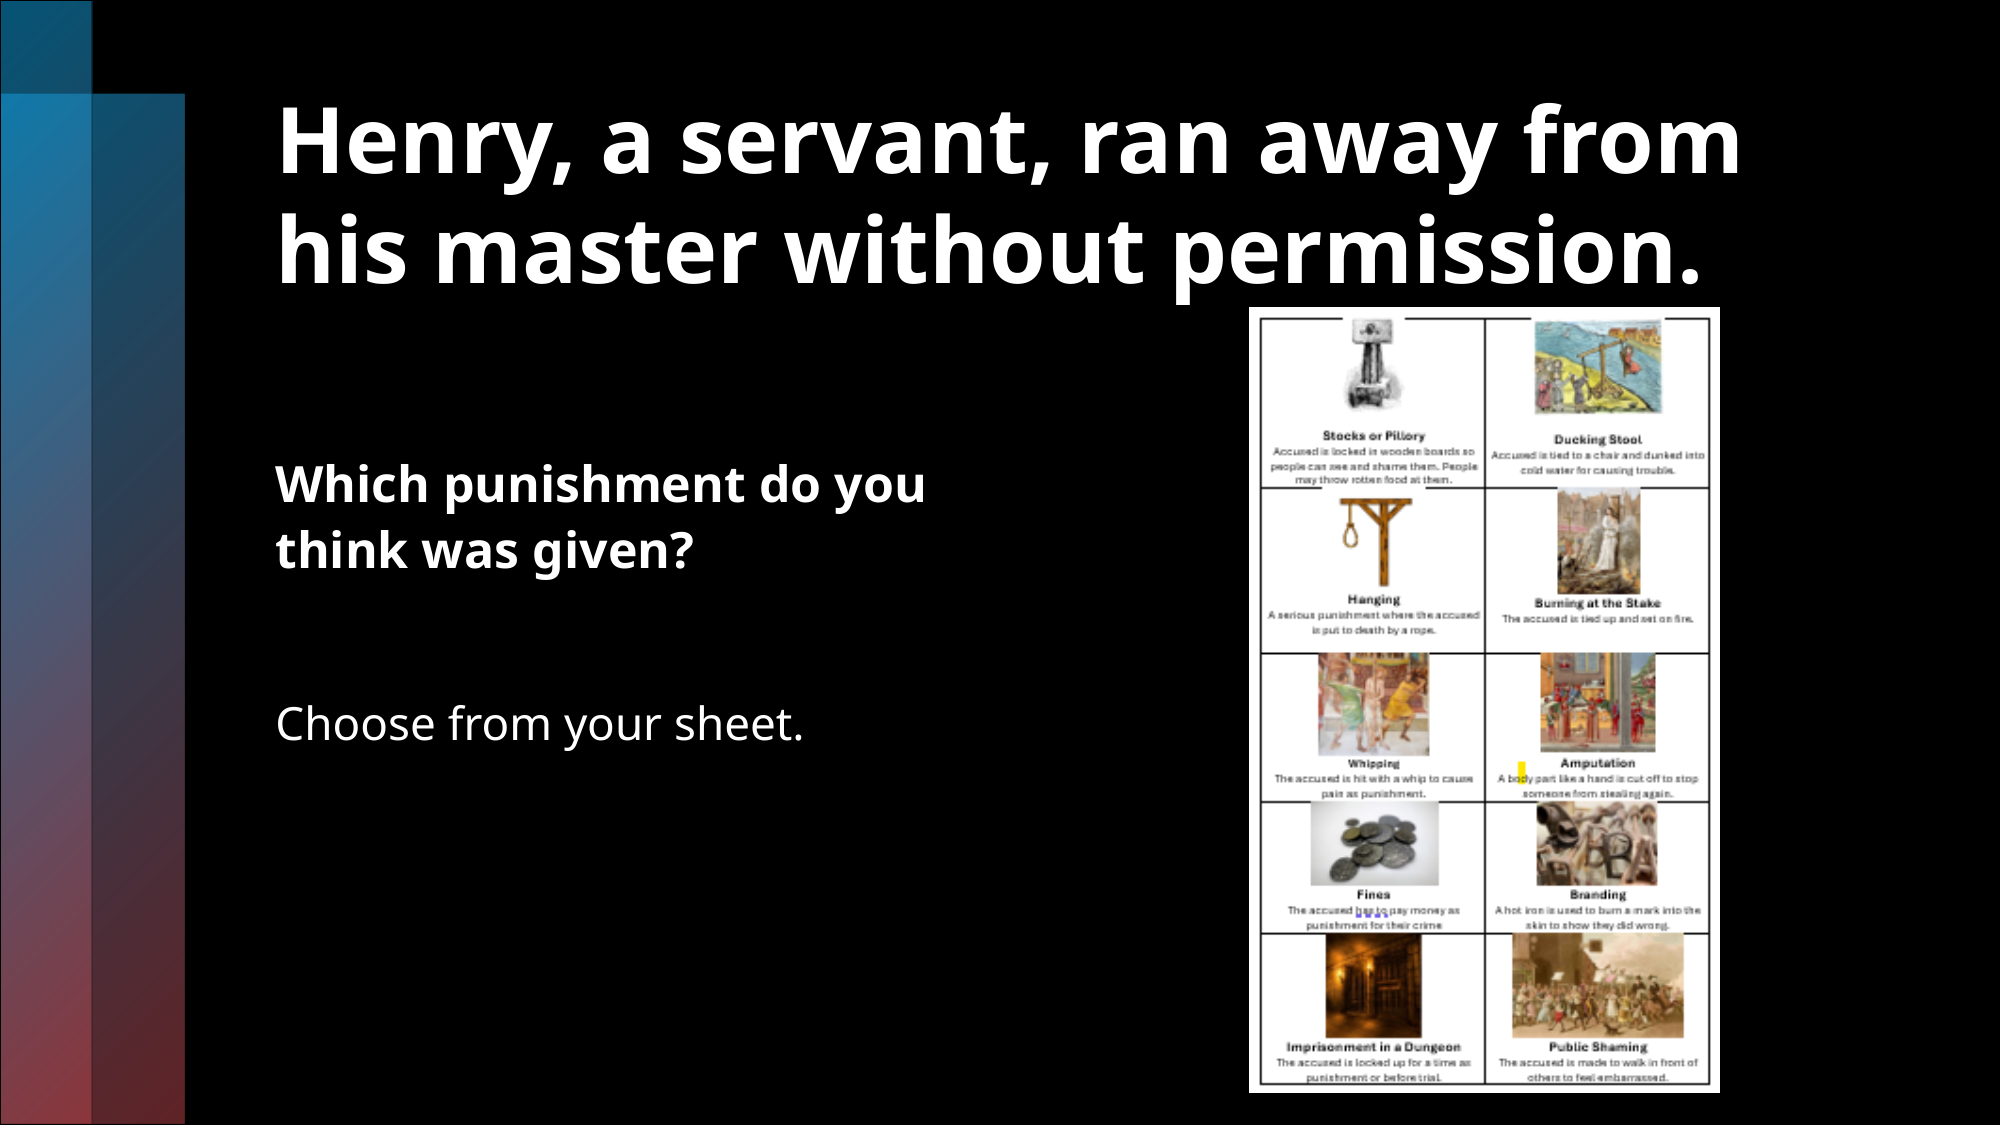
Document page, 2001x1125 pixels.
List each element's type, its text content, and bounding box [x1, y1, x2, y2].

picture [1249, 307, 1720, 1093]
title Henry, a servant, ran away from his master without permission. [260, 74, 1817, 329]
list Which punishment do you think was given? Choose from your sheet. [260, 354, 1065, 999]
